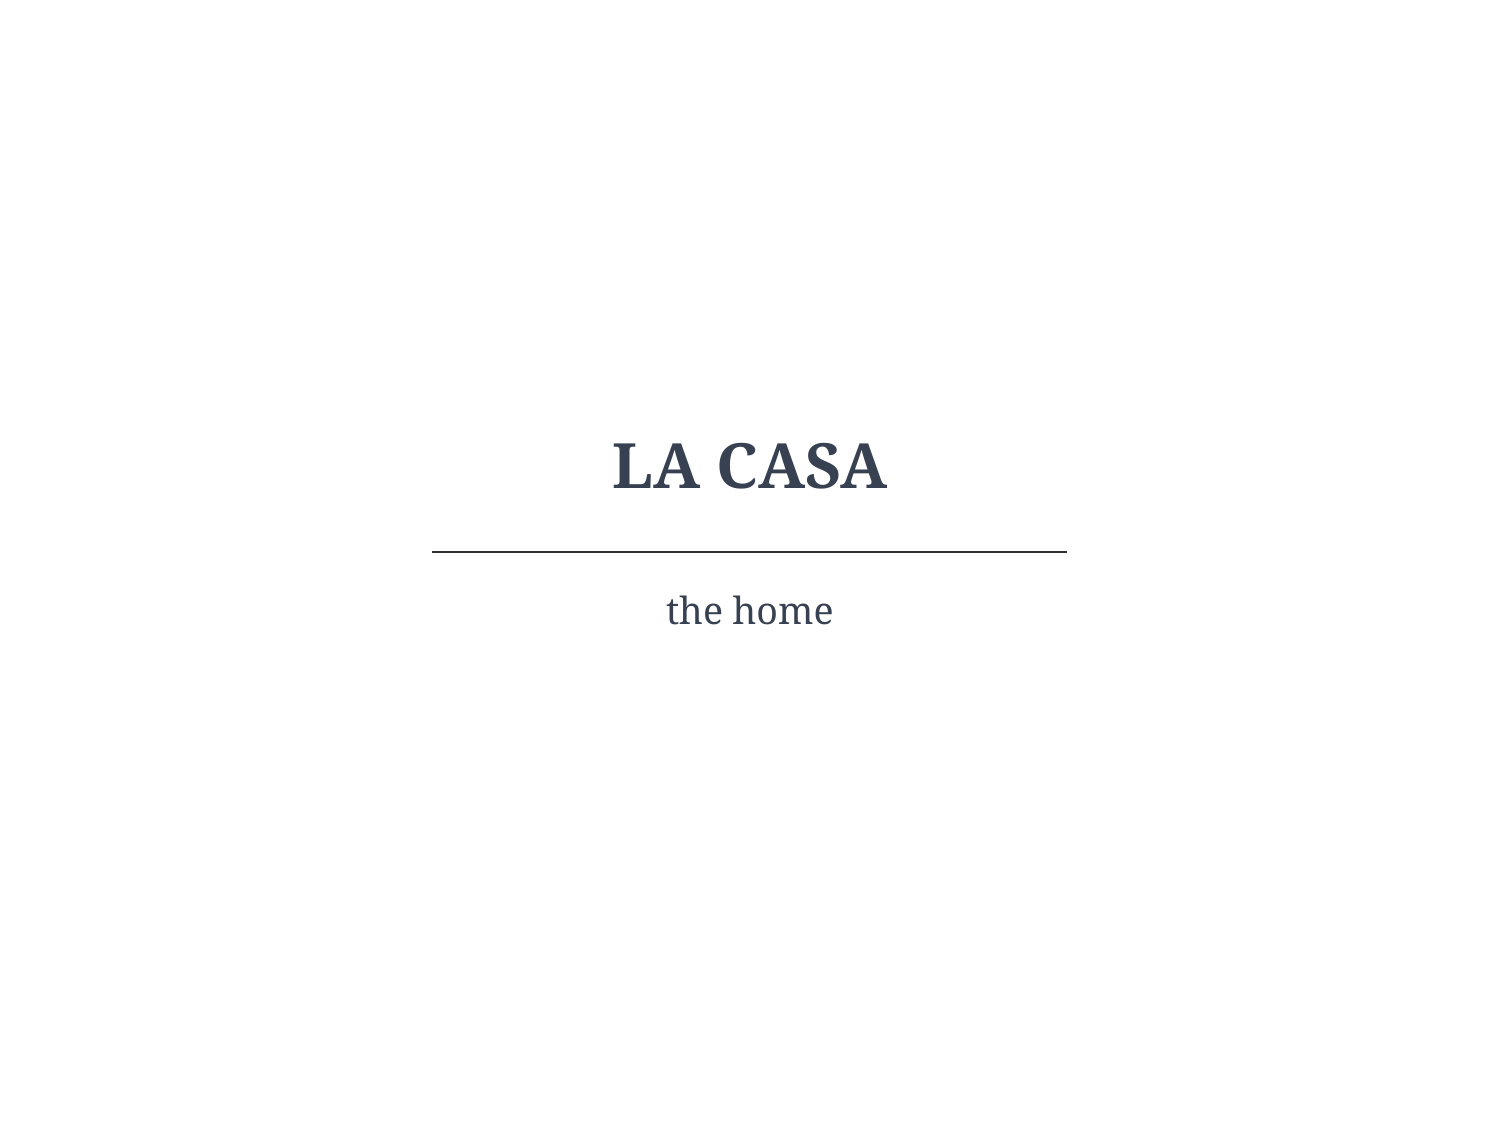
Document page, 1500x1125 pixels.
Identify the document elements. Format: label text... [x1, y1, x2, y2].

list LA CASA [4, 409, 1496, 562]
list the home [0, 562, 1500, 682]
